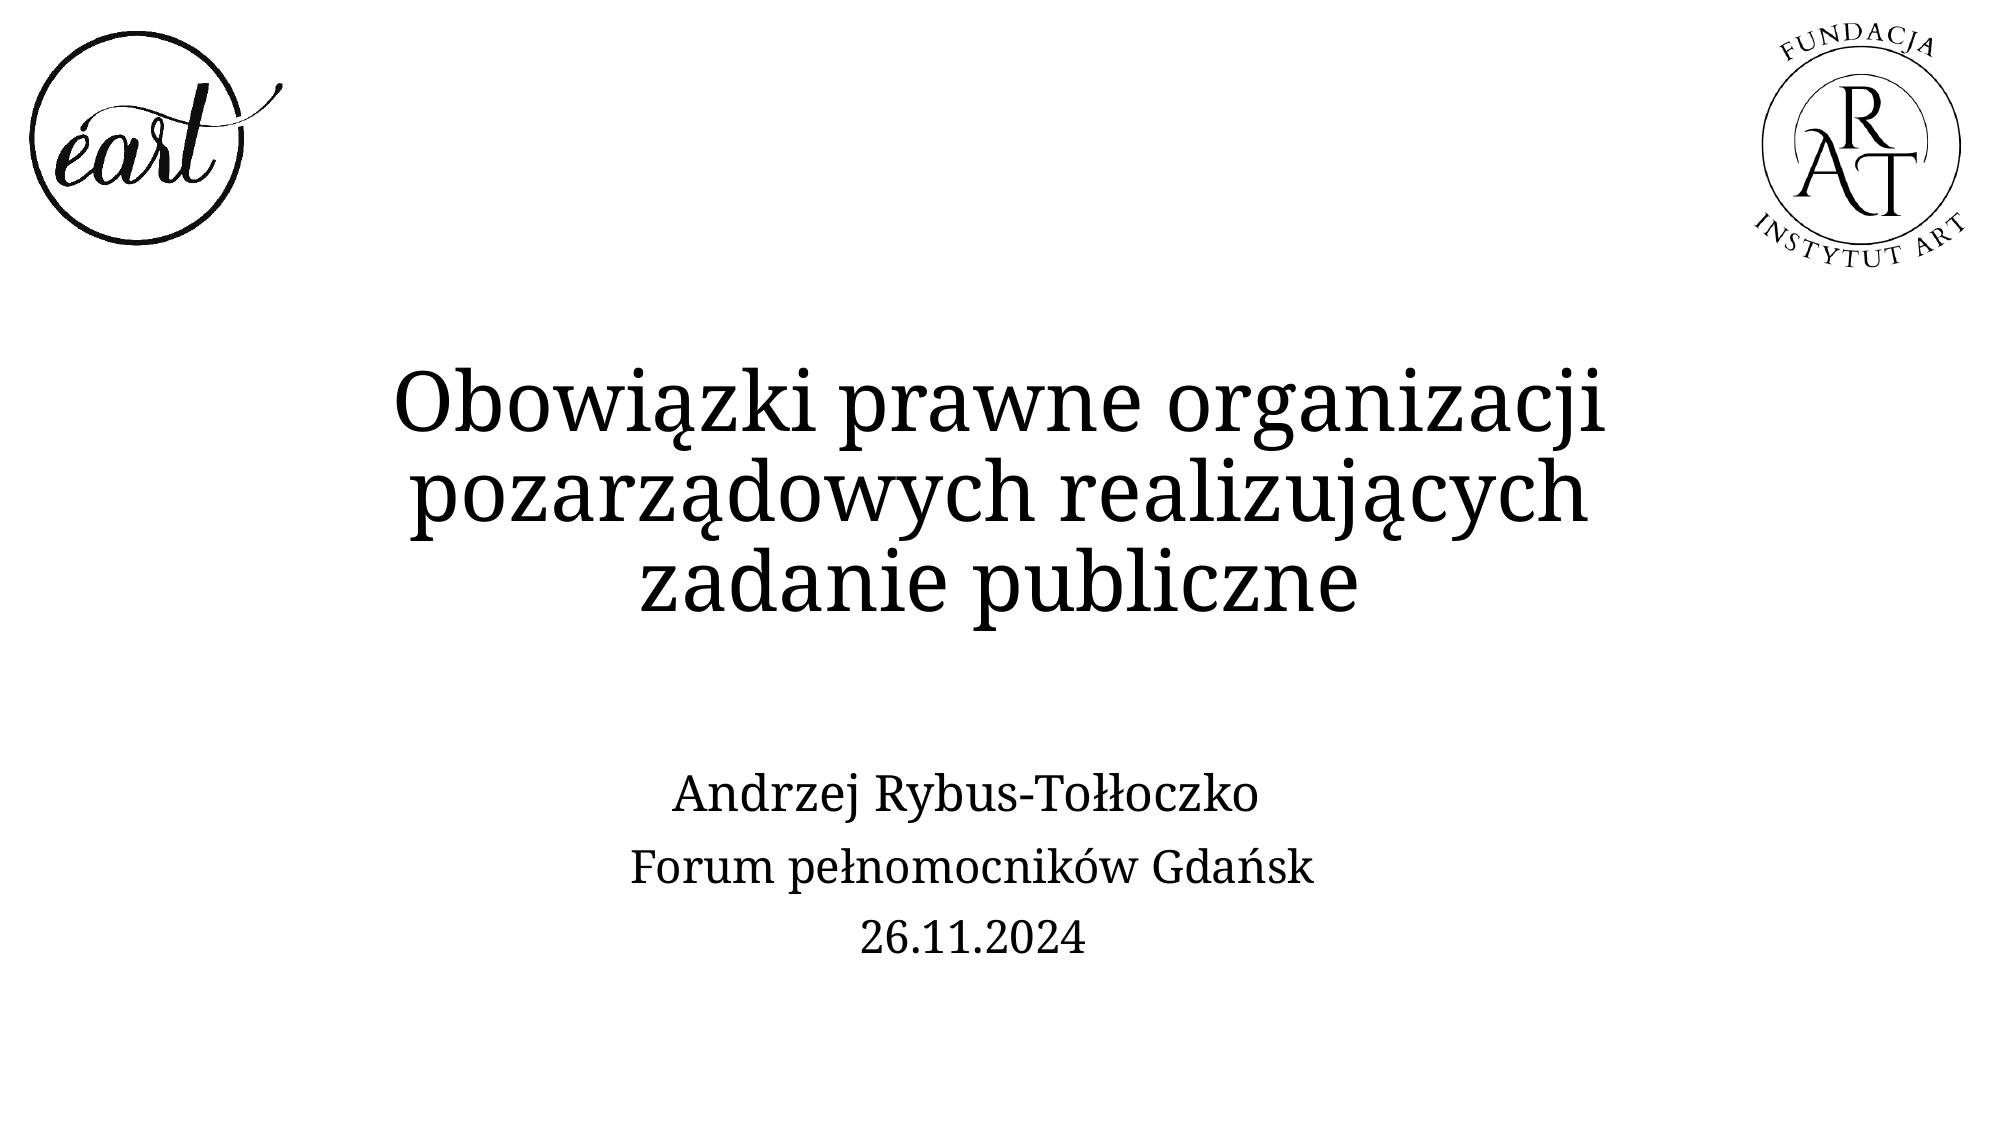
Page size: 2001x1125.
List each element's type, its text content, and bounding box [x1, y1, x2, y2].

title Obowiązki prawne organizacji pozarządowych realizujących zadanie publiczne [249, 488, 1750, 637]
subtitle Andrzej Rybus-Tołłoczko Forum pełnomocników Gdańsk 26.11.2024 [222, 761, 1723, 1033]
picture [15, 1, 293, 279]
picture [1722, 6, 2000, 284]
